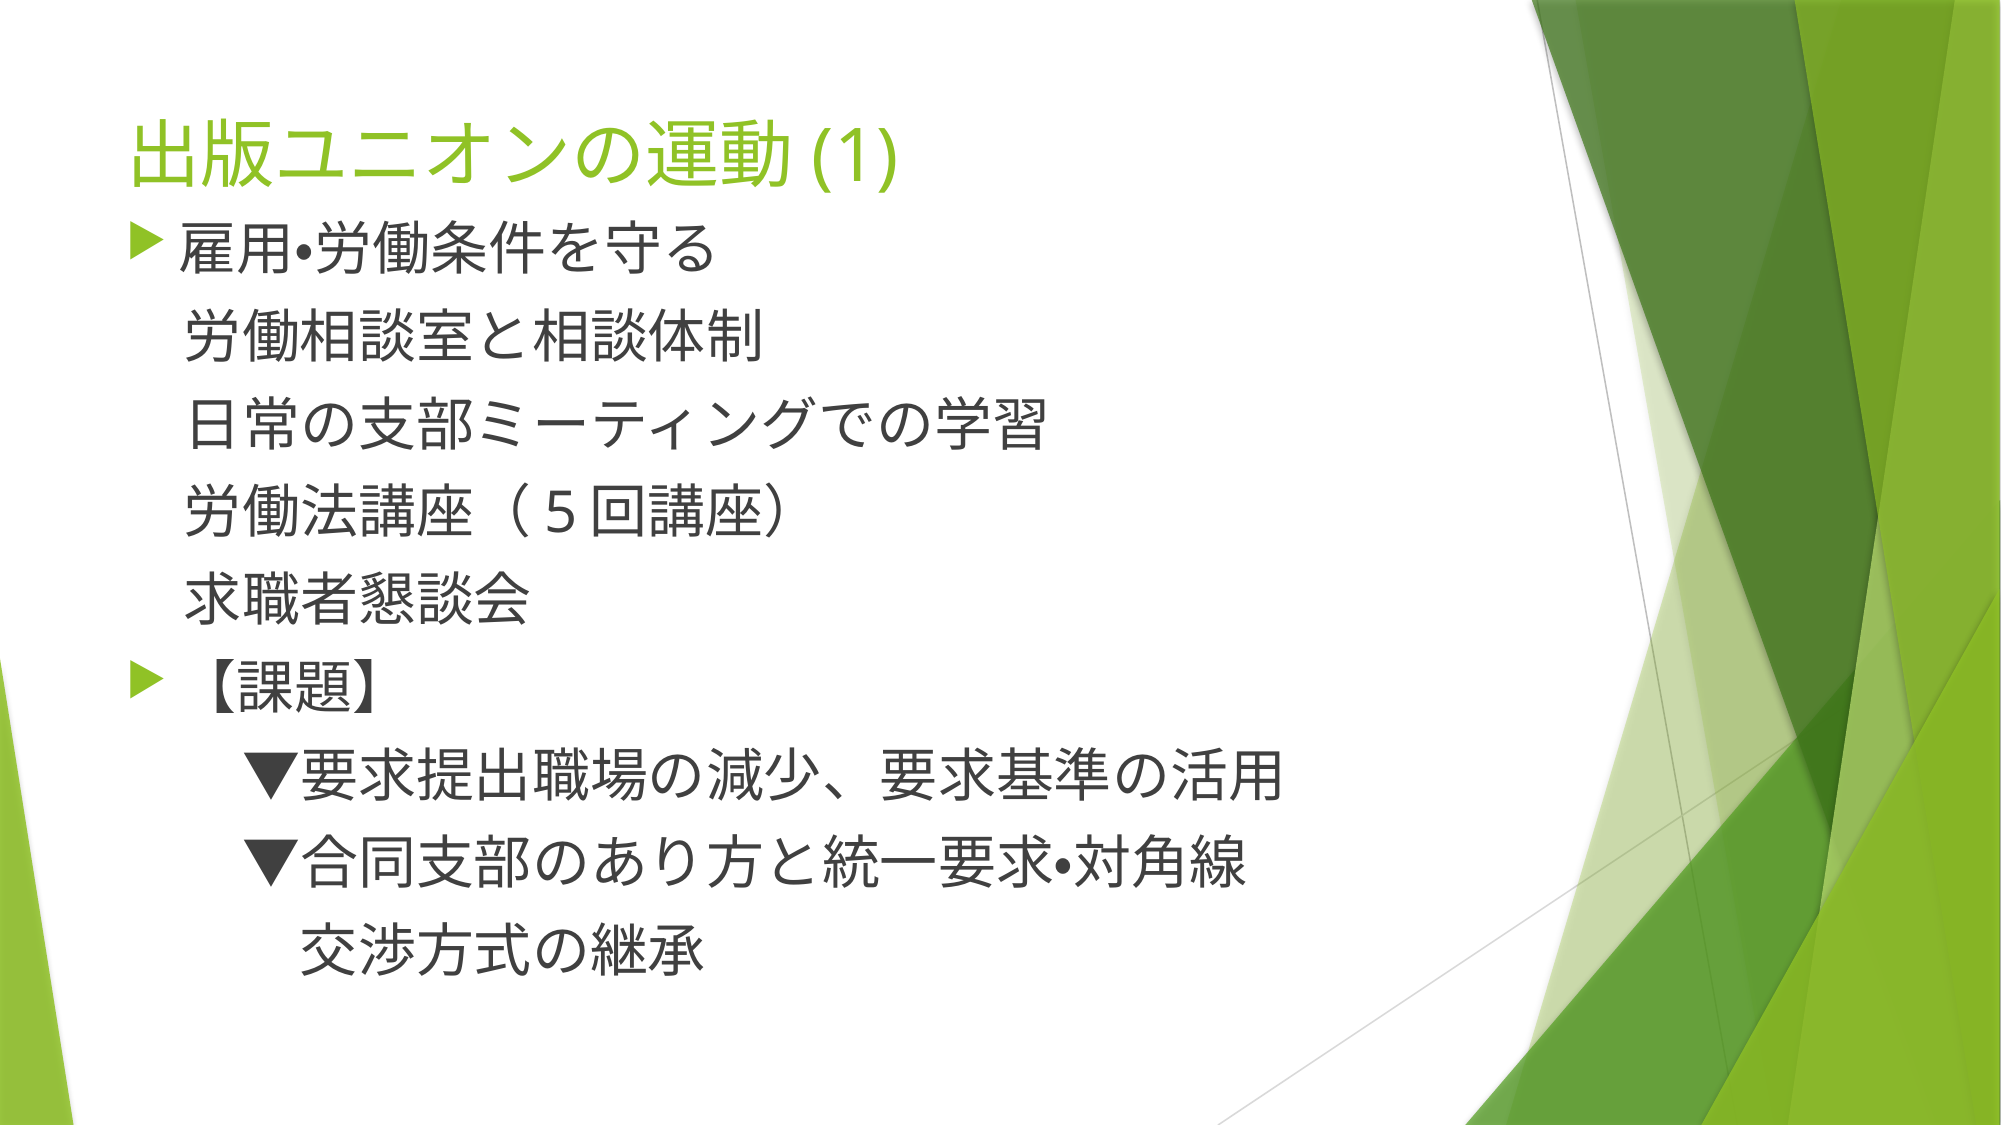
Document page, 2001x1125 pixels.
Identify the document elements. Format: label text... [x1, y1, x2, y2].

title 出版ユニオンの運動(1) [111, 99, 1522, 204]
list 雇用・労働条件を守る 労働相談室と相談体制 日常の支部ミーティングでの学習 労働法講座（5回講座） 求職者懇談会 【課題】 ▼要求提出職場の減少、要求基準の活用 ▼合同支部のあり方と統一要求・対角線 交渉方式の継承 [111, 204, 1522, 992]
